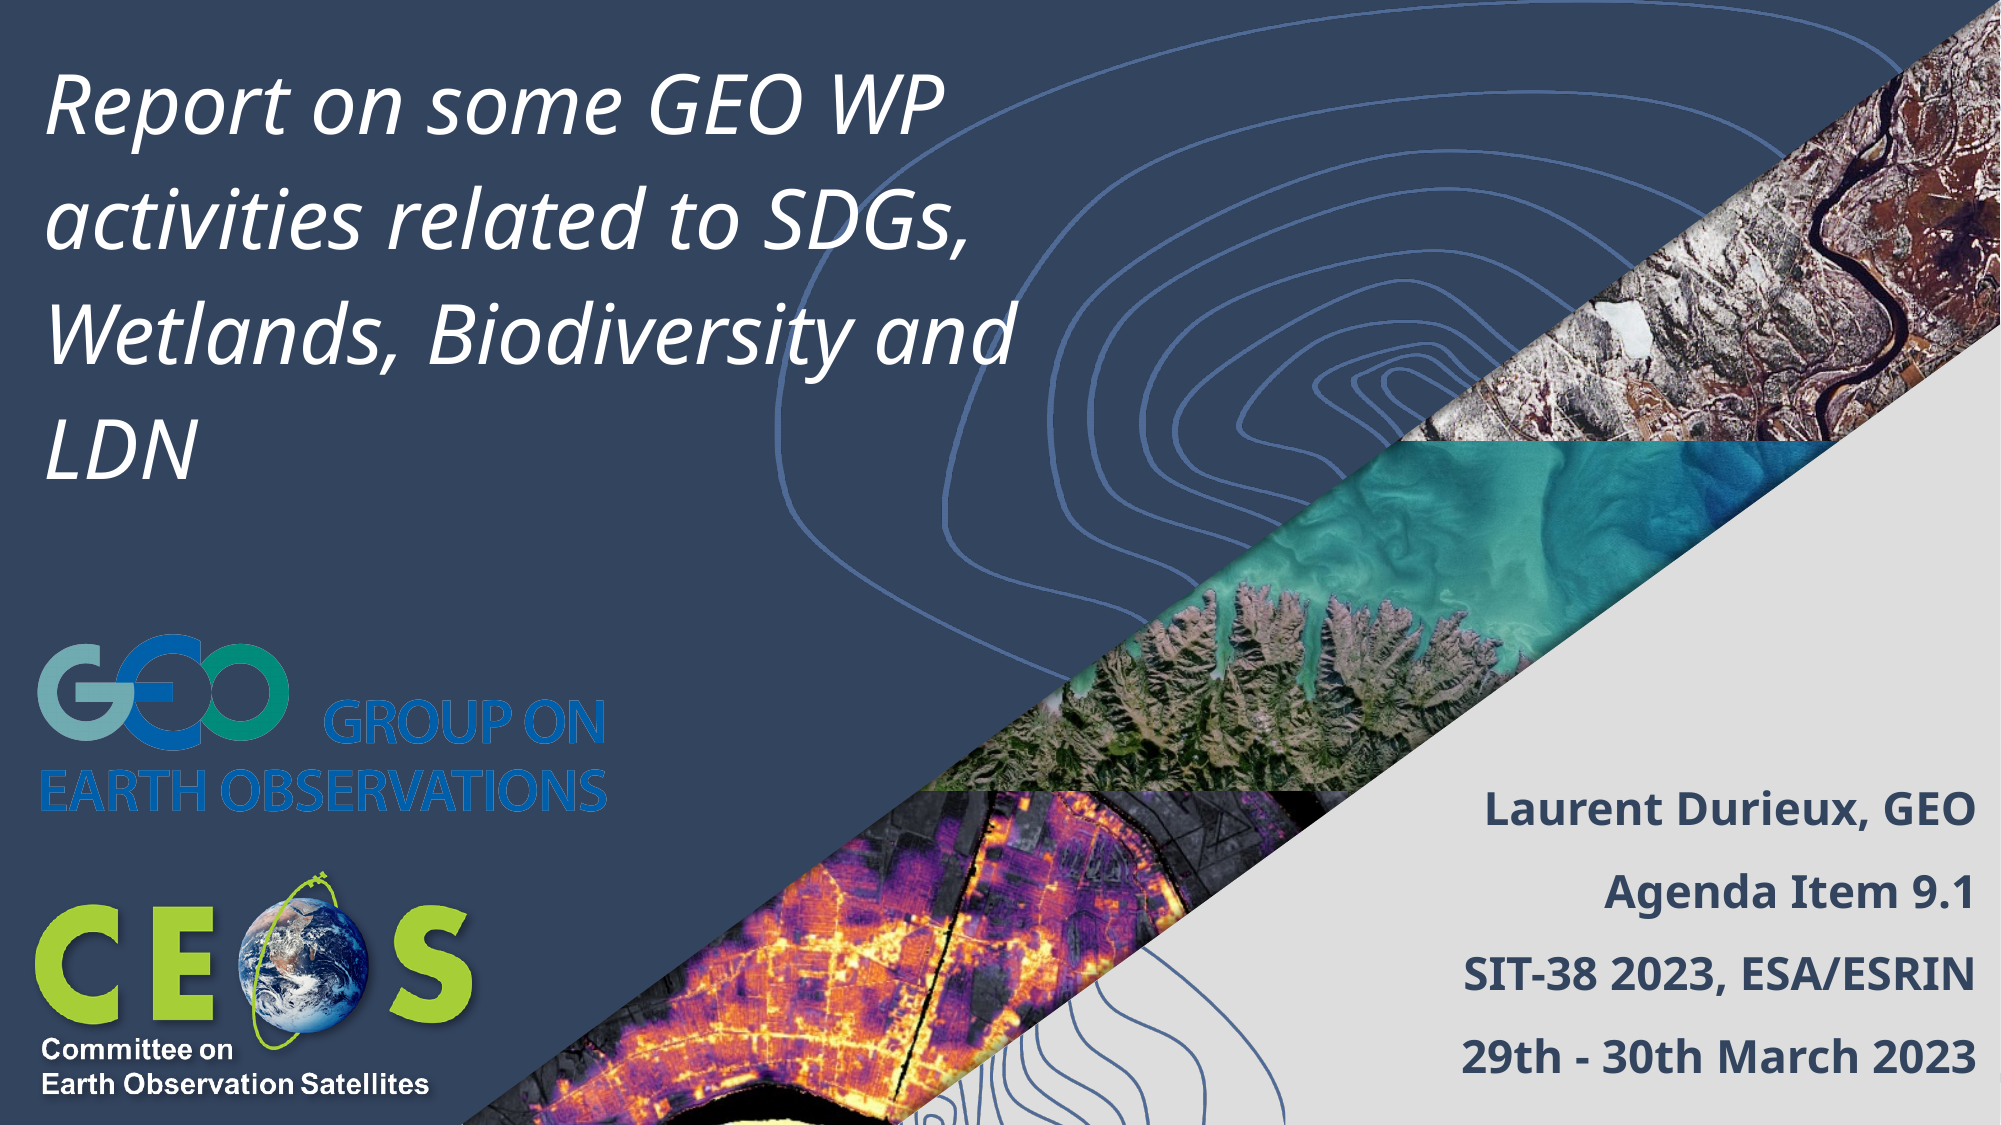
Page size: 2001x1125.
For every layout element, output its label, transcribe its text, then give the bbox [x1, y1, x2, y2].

title Report on some GEO WP activities related to SDGs, Wetlands, Biodiversity and LDN [28, 28, 1039, 579]
picture [22, 0, 2001, 1125]
picture [13, 613, 635, 831]
text_box Laurent Durieux, GEO Agenda Item 9.1 SIT-38 2023, ESA/ESRIN 29th - 30th March 2023 [1184, 697, 1978, 1125]
